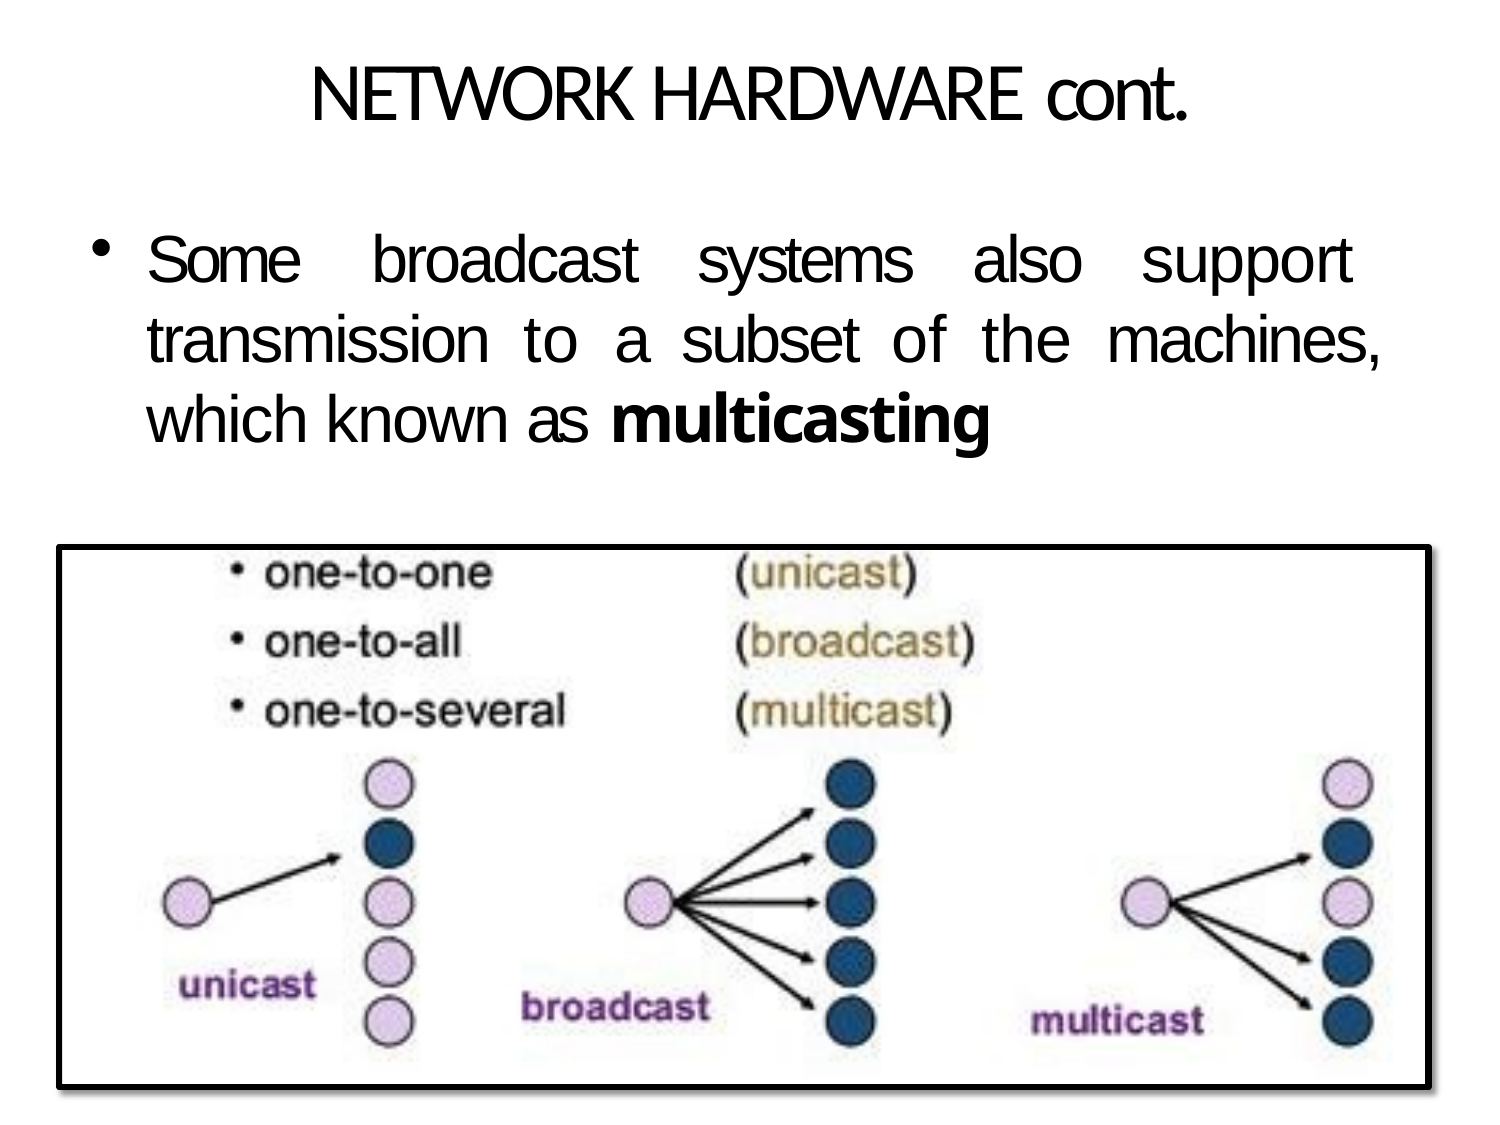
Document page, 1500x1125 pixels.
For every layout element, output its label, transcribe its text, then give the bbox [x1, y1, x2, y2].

text_box [51, 539, 1445, 1104]
title NETWORK HARDWARE cont. [256, 0, 1244, 181]
text_box [59, 546, 1429, 1088]
text_box Some broadcast systems also support transmission to a subset of the machines, which known as multicasting [87, 213, 1413, 456]
